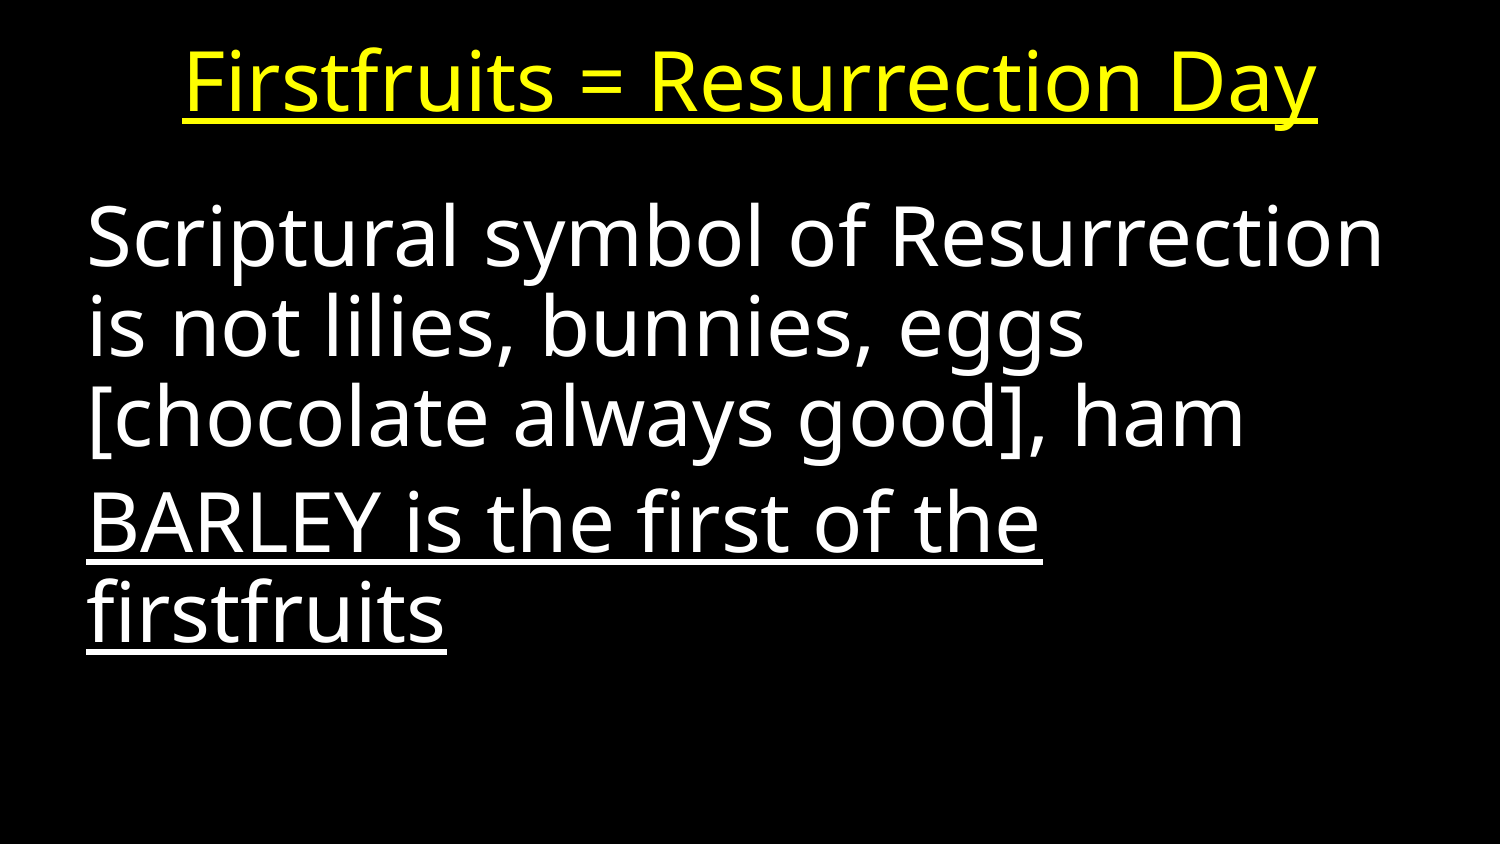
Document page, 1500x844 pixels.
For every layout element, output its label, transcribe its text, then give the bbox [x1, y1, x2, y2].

list Firstfruits = Resurrection Day Scriptural symbol of Resurrection is not lilies, bunnies, eggs [chocolate always good], ham BARLEY is the first of the firstfruits [75, 34, 1425, 844]
